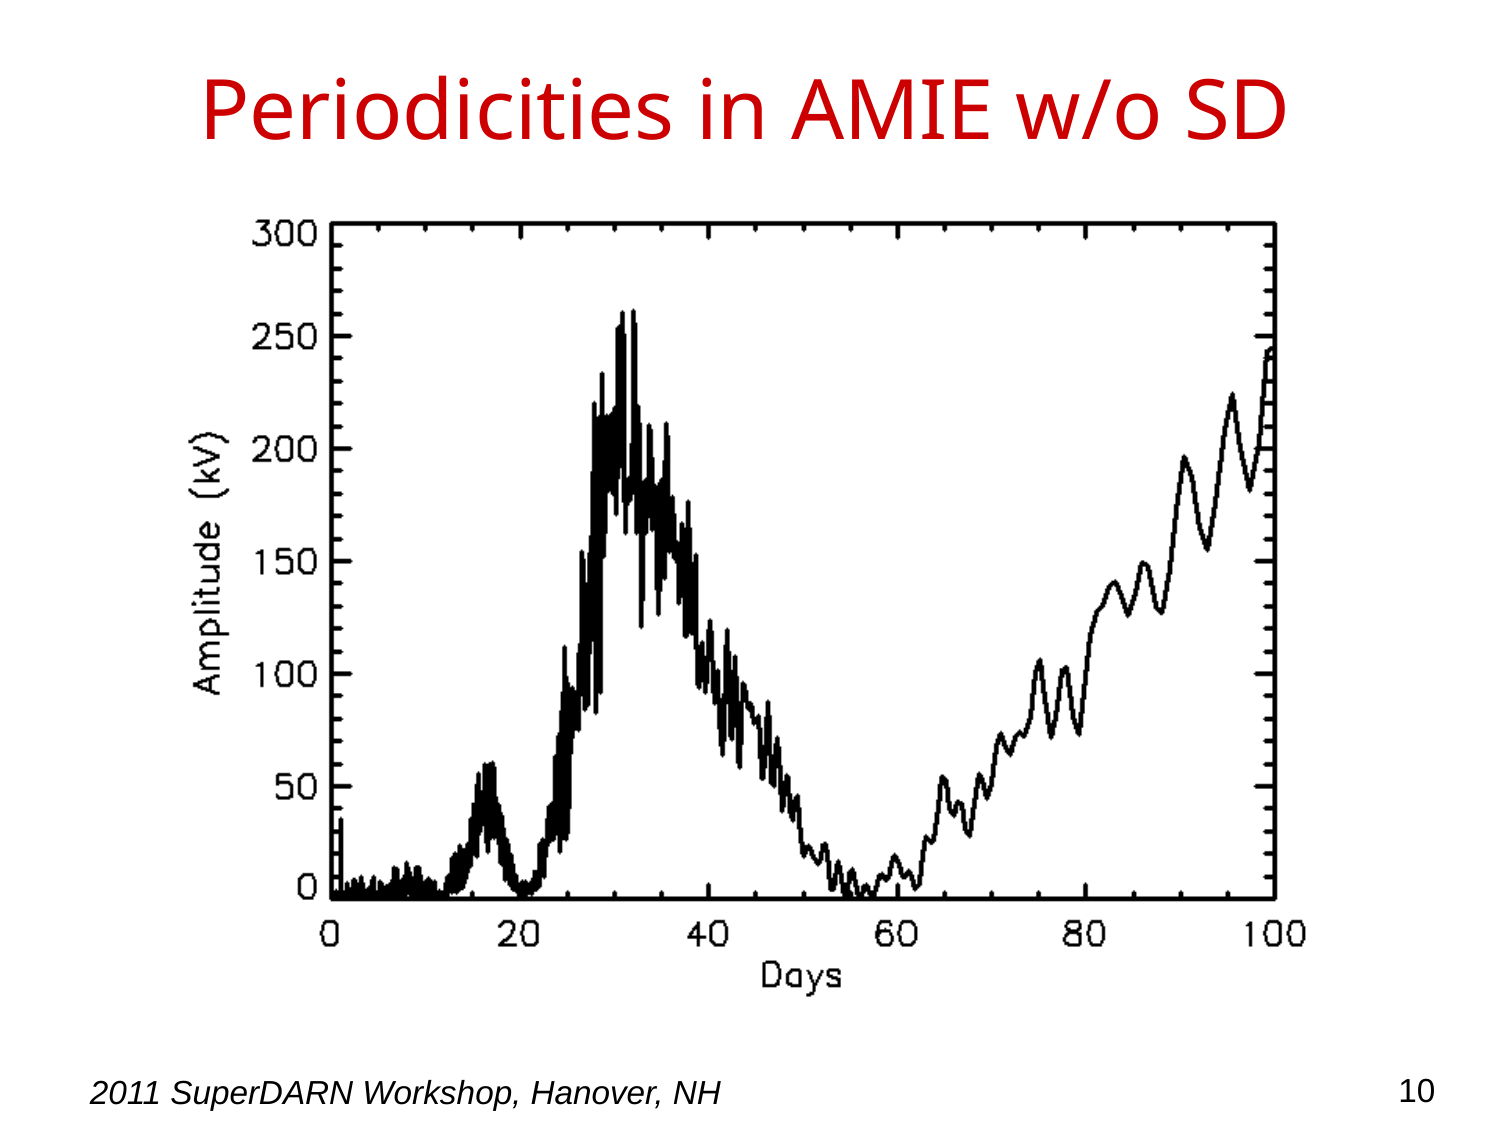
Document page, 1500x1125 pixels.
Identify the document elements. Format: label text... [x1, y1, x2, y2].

picture [112, 162, 1340, 1026]
text_box Periodicities in AMIE w/o SD [0, 12, 1500, 200]
